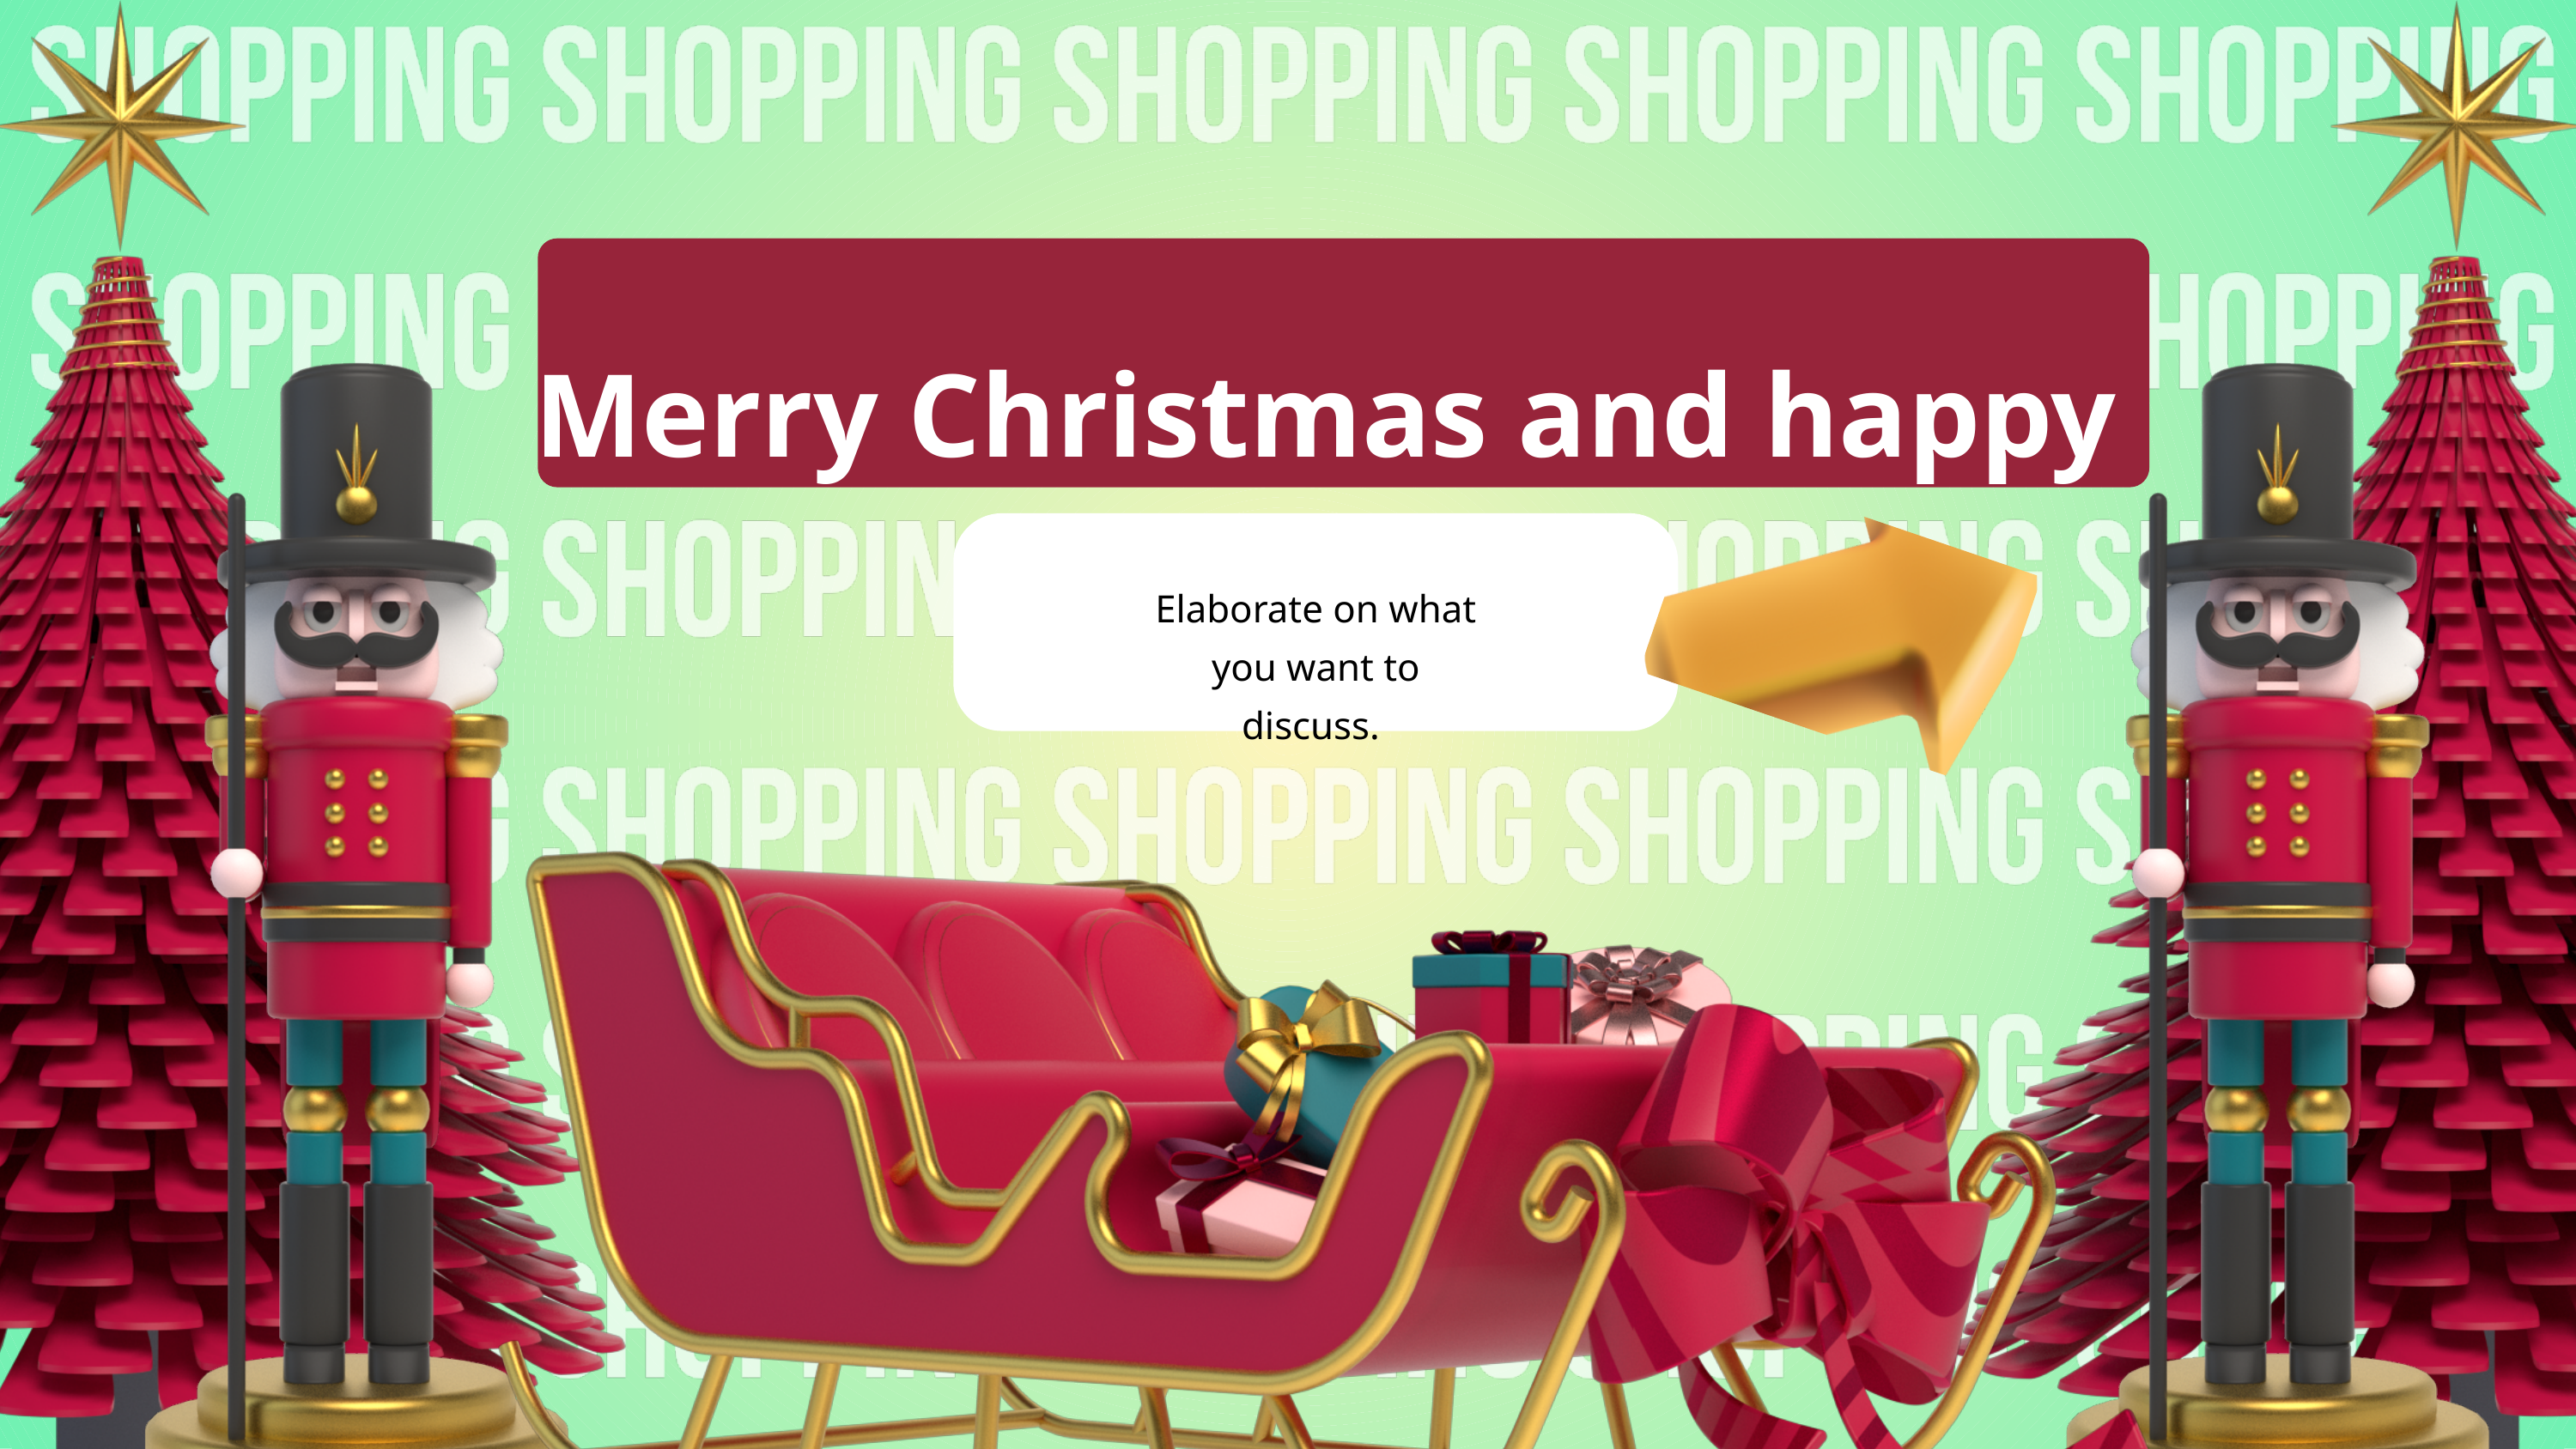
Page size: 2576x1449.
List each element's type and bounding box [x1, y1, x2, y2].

text_box [959, 499, 1672, 724]
picture [0, 0, 2576, 1449]
text_box [538, 220, 2150, 488]
